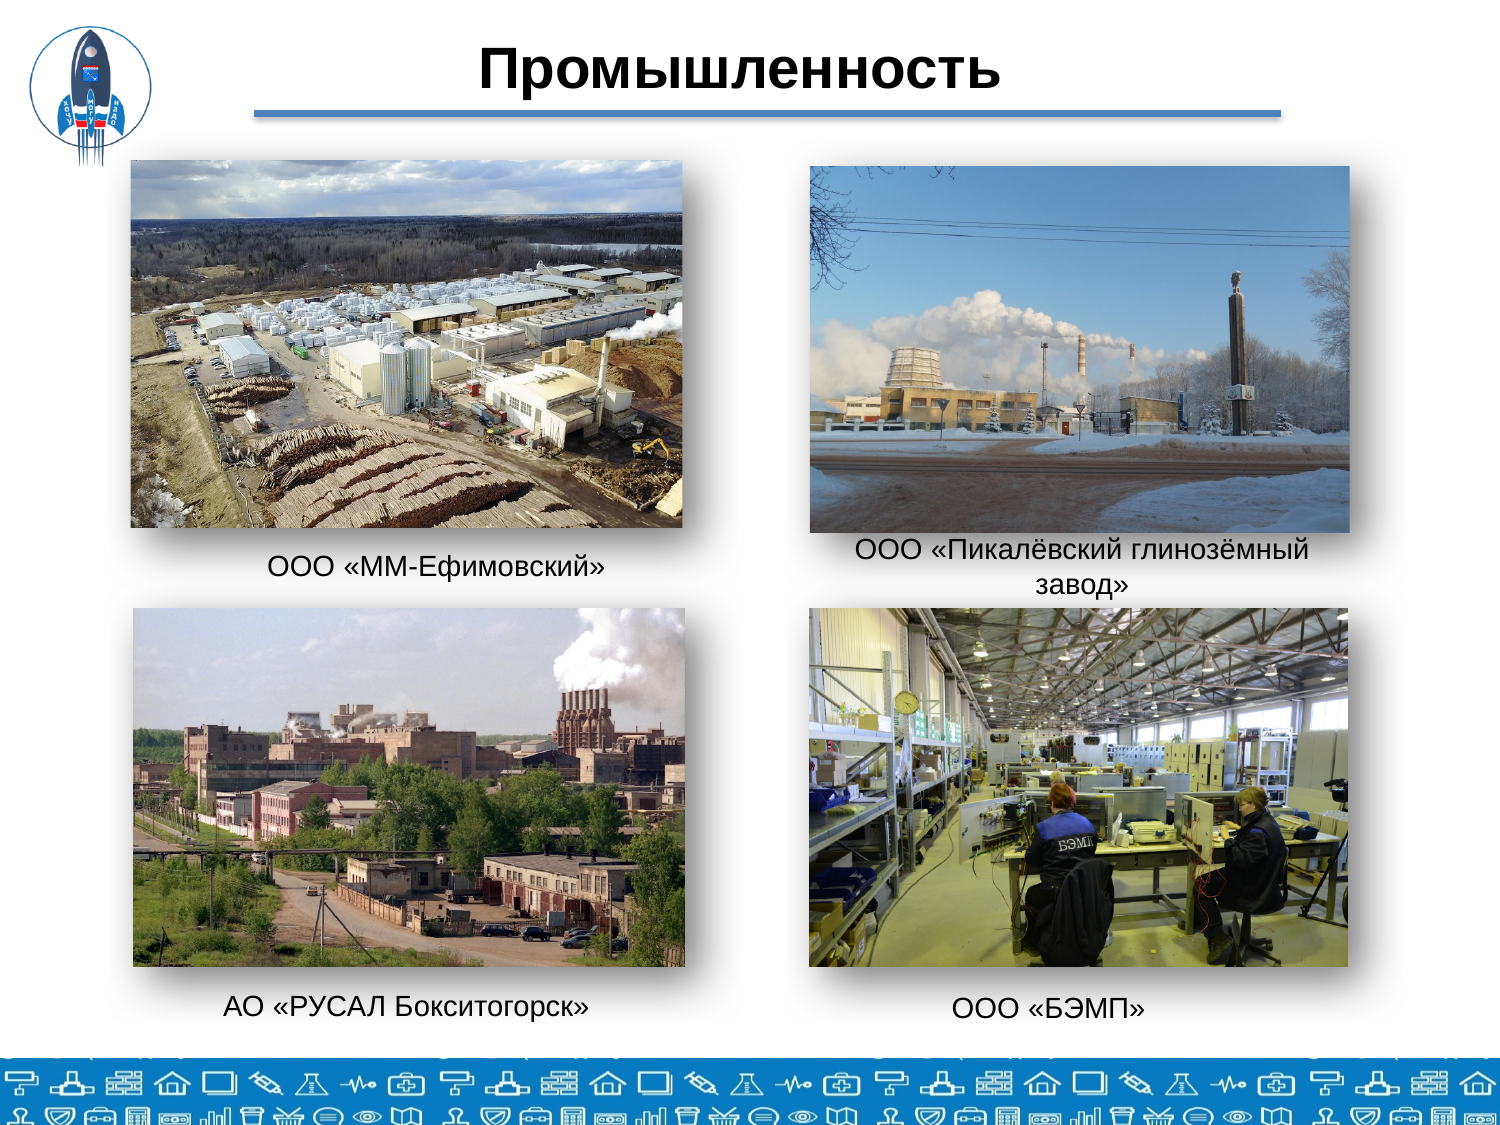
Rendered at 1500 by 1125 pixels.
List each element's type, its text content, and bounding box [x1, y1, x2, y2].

text_box ООО «Пикалёвский глинозёмный завод» [805, 522, 1360, 608]
text_box АО «РУСАЛ Бокситогорск» [129, 980, 684, 1030]
picture [0, 1058, 1500, 1125]
picture [809, 166, 1350, 533]
title Промышленность [188, 0, 1425, 180]
picture [809, 608, 1348, 967]
text_box ООО «ММ-Ефимовский» [159, 539, 713, 590]
text_box ООО «БЭМП» [771, 982, 1326, 1033]
picture [0, 0, 186, 184]
picture [132, 608, 685, 967]
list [130, 160, 683, 528]
